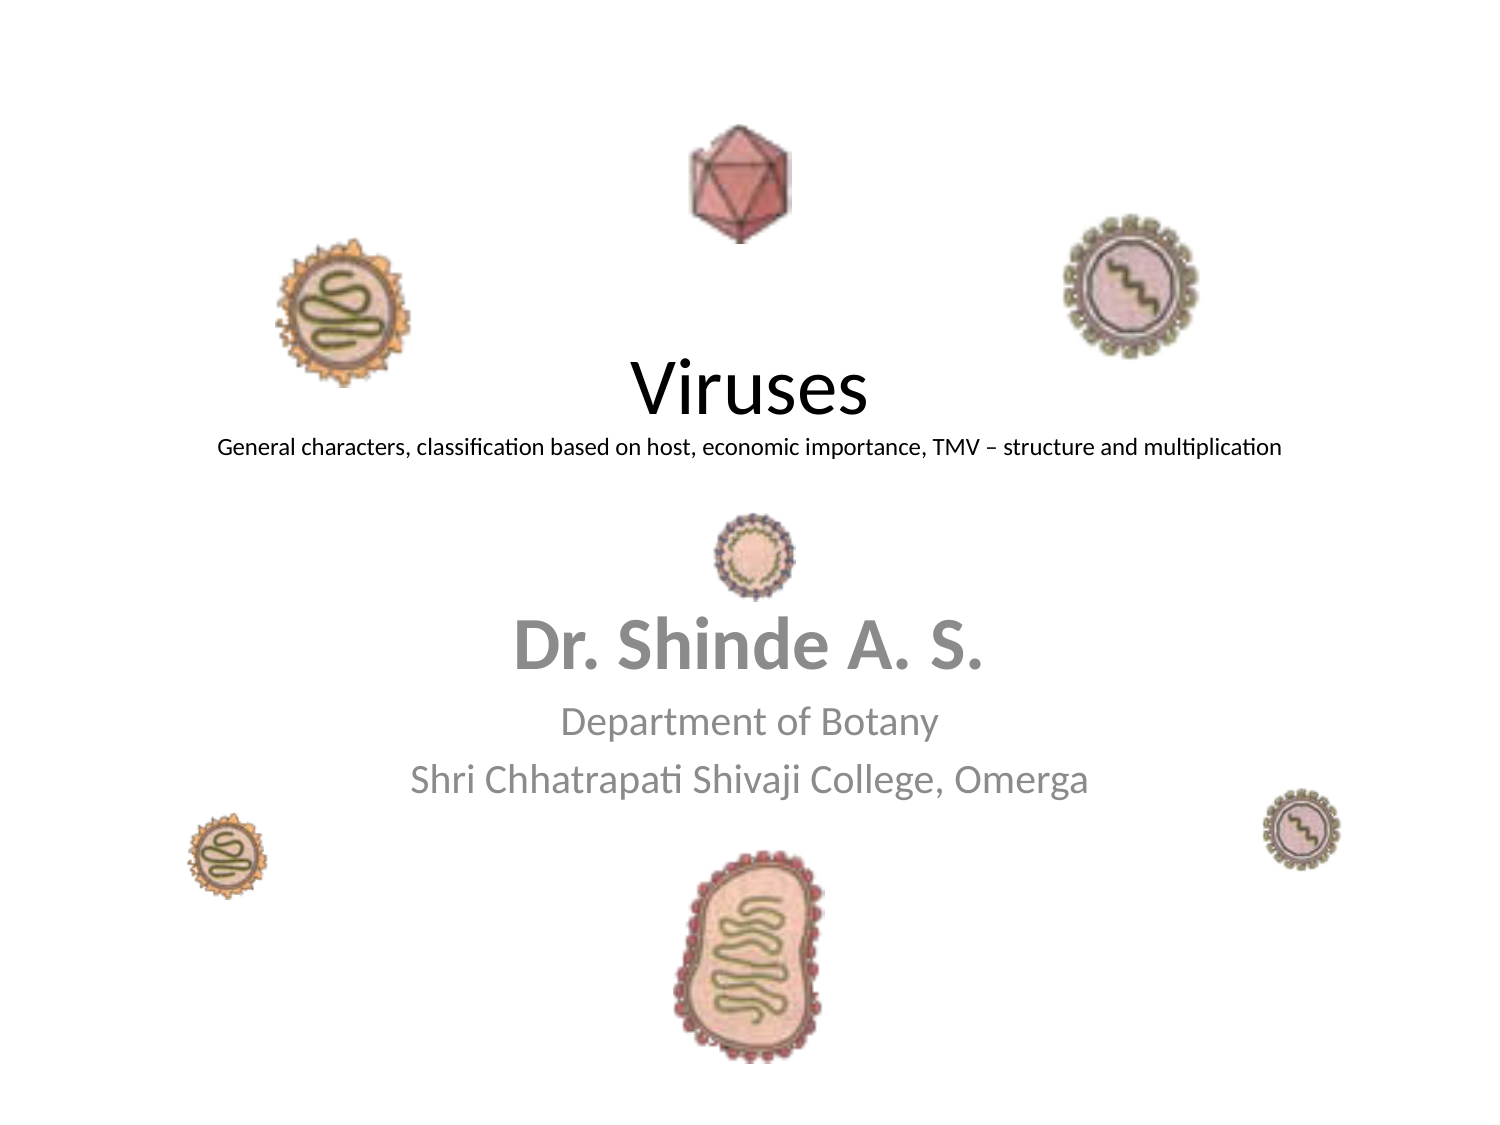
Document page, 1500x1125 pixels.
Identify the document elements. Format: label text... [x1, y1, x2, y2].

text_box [1062, 212, 1204, 363]
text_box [687, 124, 793, 244]
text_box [187, 812, 269, 901]
title Viruses General characters, classification based on host, economic importance, TMV – structure and multiplication [112, 324, 1388, 567]
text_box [274, 237, 414, 388]
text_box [712, 512, 797, 603]
subtitle Dr. Shinde A. S. Department of Botany Shri Chhatrapati Shivaji College, Omerga [225, 587, 1275, 875]
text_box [1262, 787, 1343, 874]
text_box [672, 849, 826, 1065]
